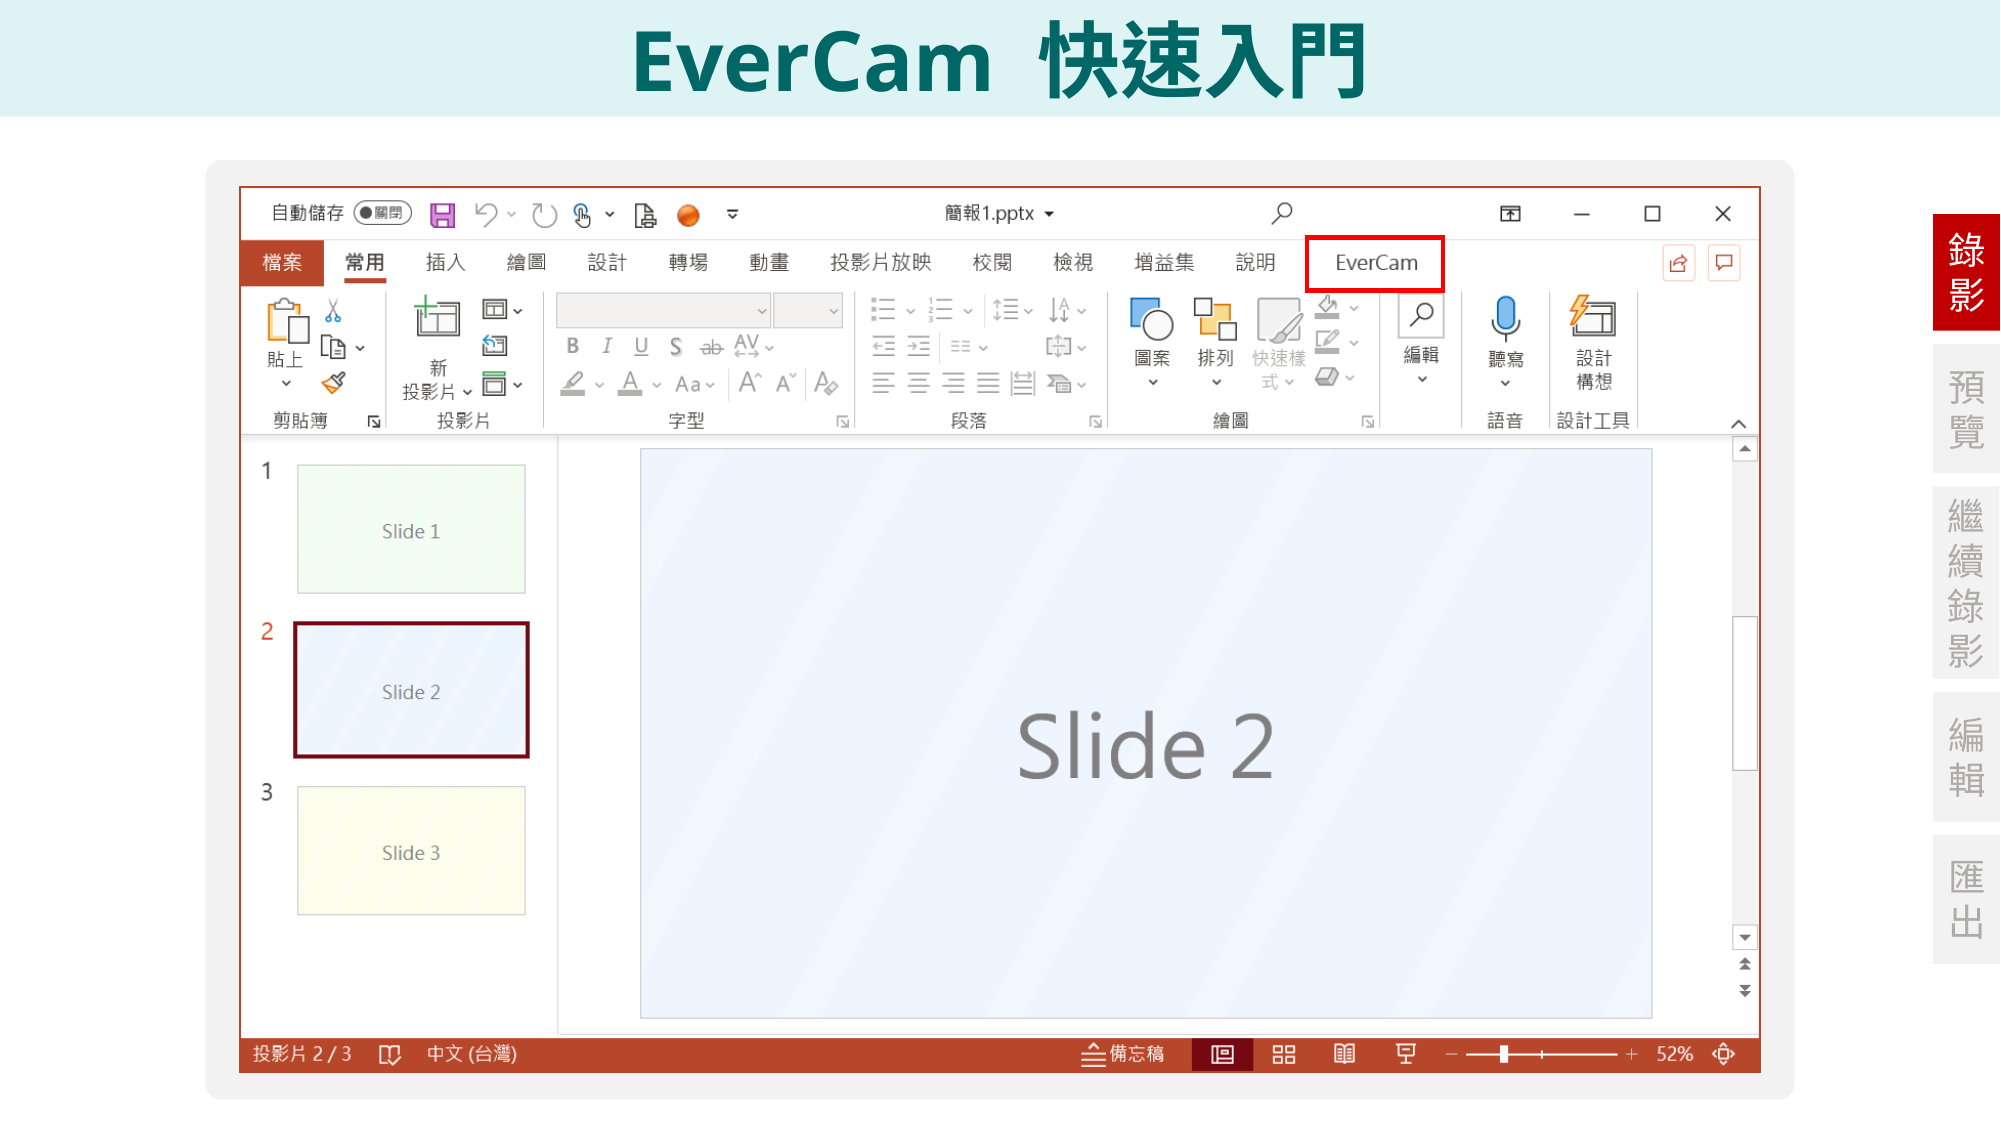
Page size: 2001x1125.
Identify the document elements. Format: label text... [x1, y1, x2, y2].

text_box 預覽 [1933, 343, 2000, 474]
picture [239, 186, 1761, 1073]
text_box 匯出 [1933, 834, 2000, 964]
text_box 錄影 [1933, 214, 2000, 331]
text_box [205, 160, 1795, 1100]
text_box 繼續錄影 [1932, 486, 2000, 680]
title EverCam 快速入門 [0, 0, 2000, 117]
text_box 編輯 [1933, 692, 2000, 822]
